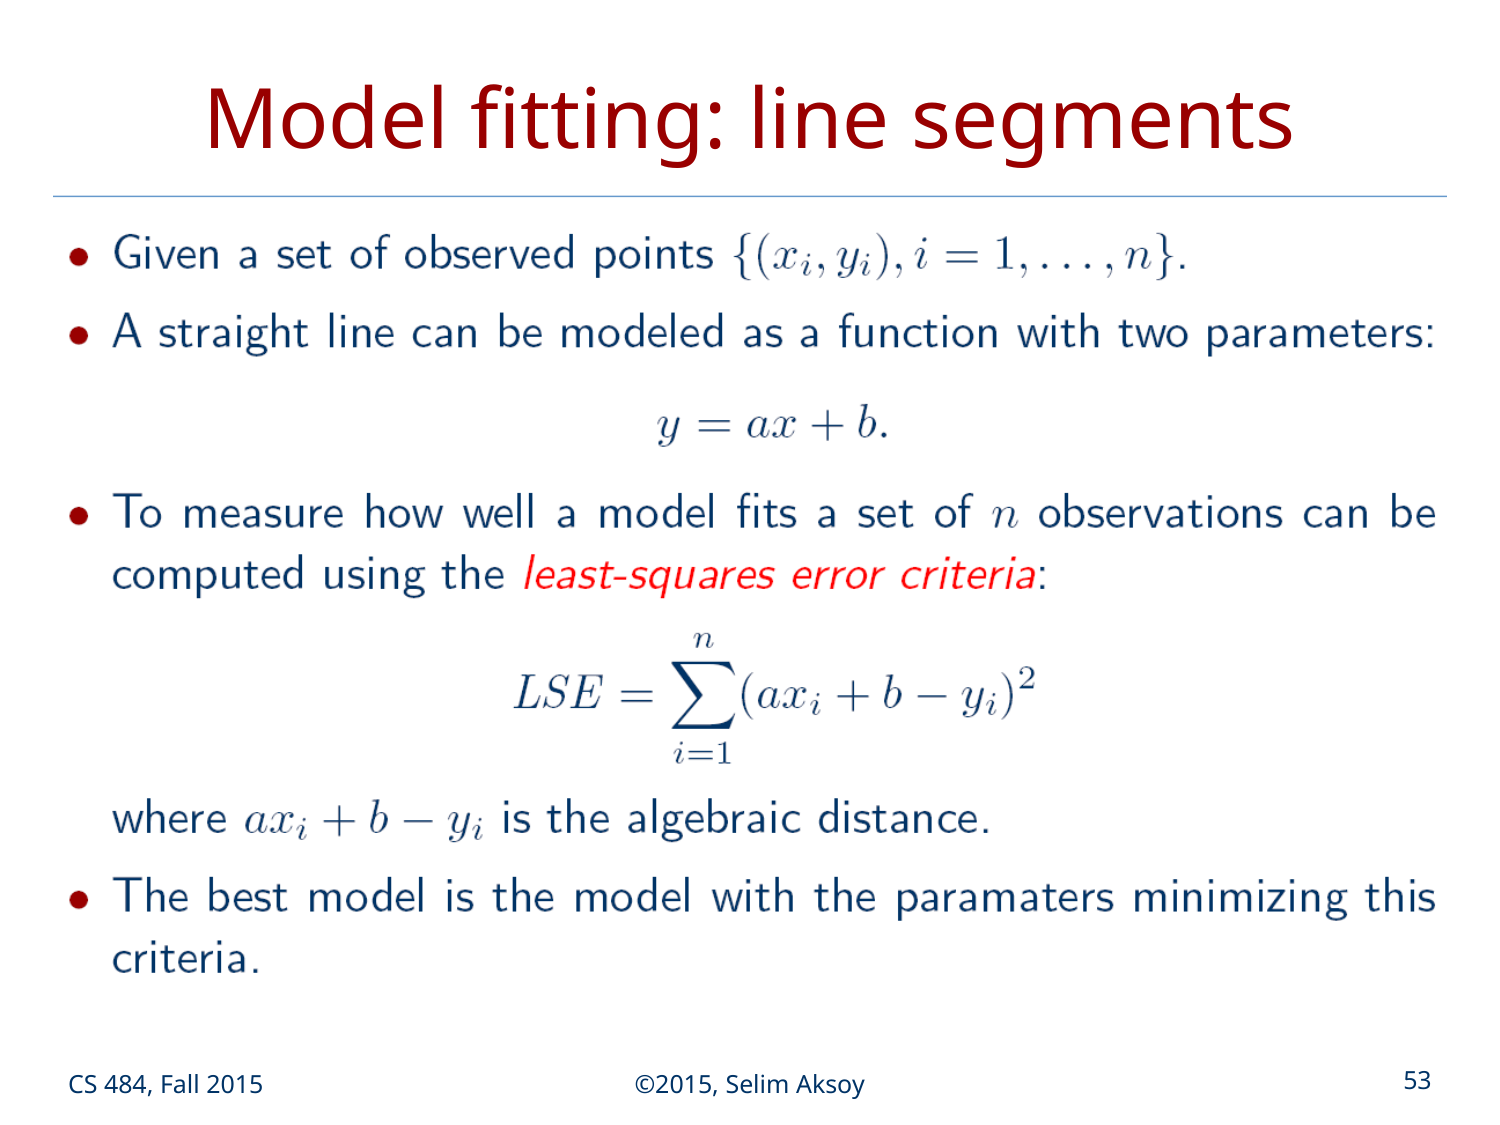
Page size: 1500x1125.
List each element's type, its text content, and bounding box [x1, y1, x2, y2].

title Model fitting: line segments [53, 31, 1447, 173]
footer ©2015, Selim Aksoy [511, 1052, 988, 1107]
slide_number 53 [1134, 1052, 1448, 1107]
picture [58, 219, 1442, 982]
slide_number CS 484, Fall 2015 [52, 1052, 366, 1107]
